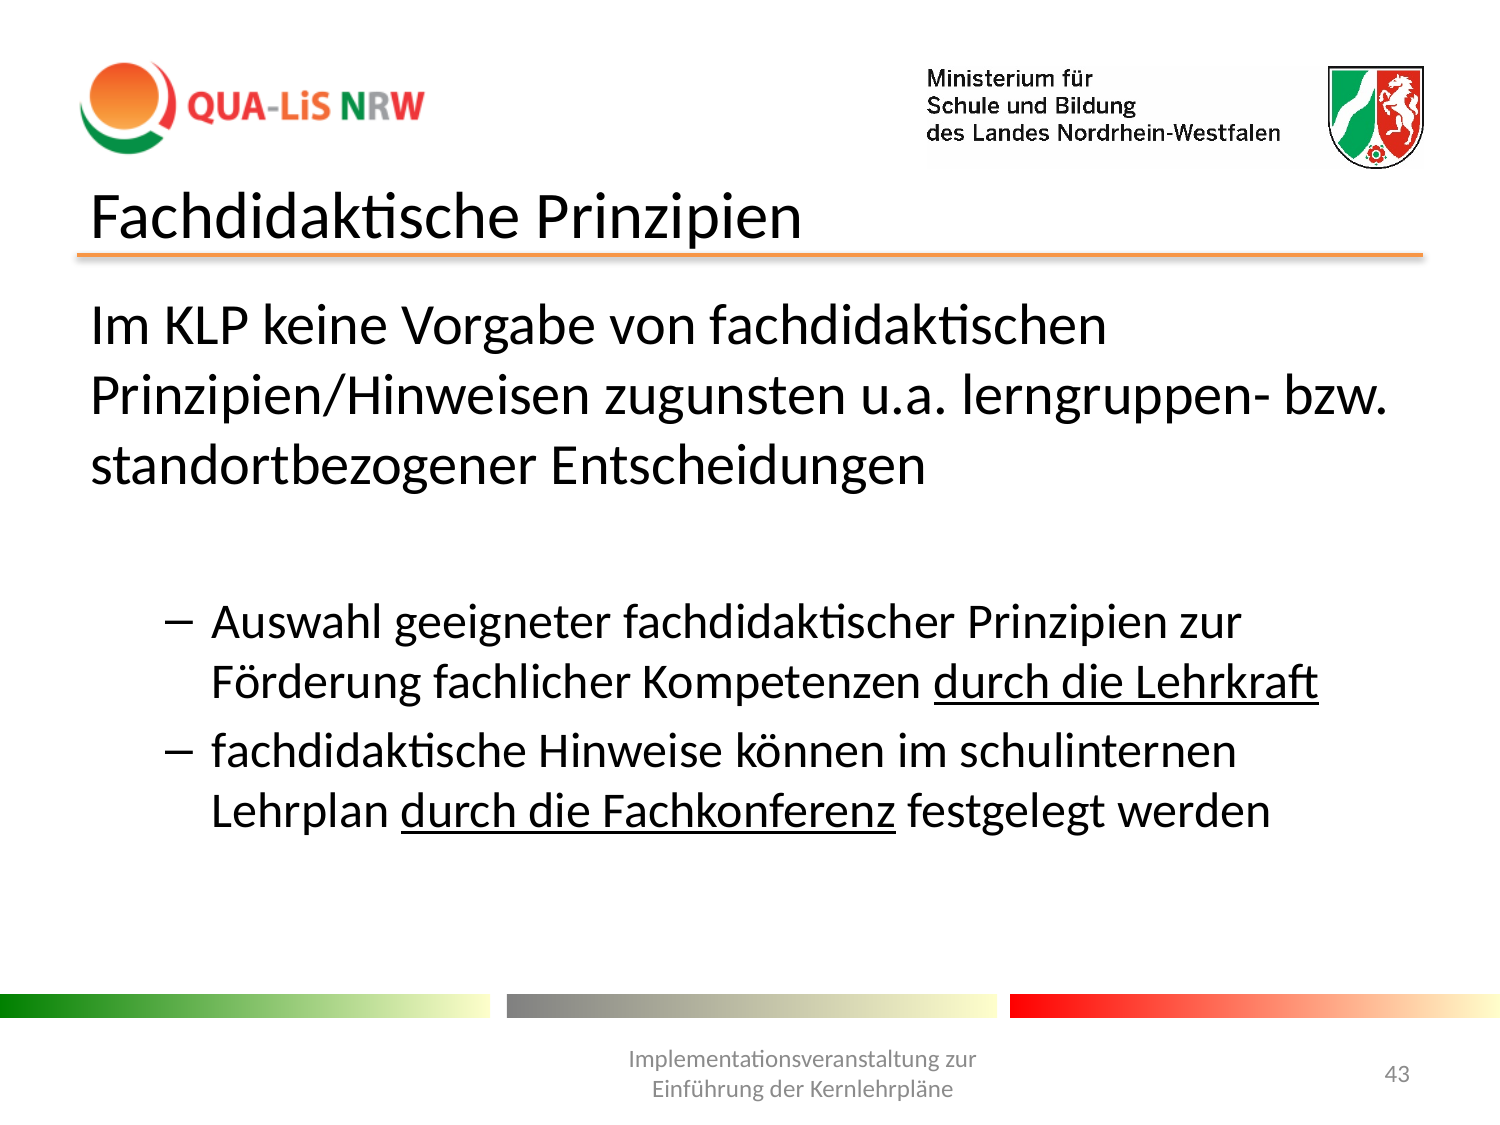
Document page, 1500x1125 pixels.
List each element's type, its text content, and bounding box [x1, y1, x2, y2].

title Fachdidaktische Prinzipien [75, 184, 1425, 244]
footer Implementationsveranstaltung zur Einführung der Kernlehrpläne [561, 1042, 1046, 1103]
list Im KLP keine Vorgabe von fachdidaktischen Prinzipien/Hinweisen zugunsten u.a. lerngruppen- bzw. standortbezogener Entscheidungen Auswahl geeigneter fachdidaktischer Prinzipien zur Förderung fachlicher Kompetenzen durch die Lehrkraft fachdidaktische Hinweise können im schulinternen Lehrplan durch die Fachkonferenz festgelegt werden [75, 278, 1425, 969]
slide_number 43 [1328, 1042, 1425, 1103]
picture [77, 55, 431, 158]
picture [927, 66, 1424, 169]
